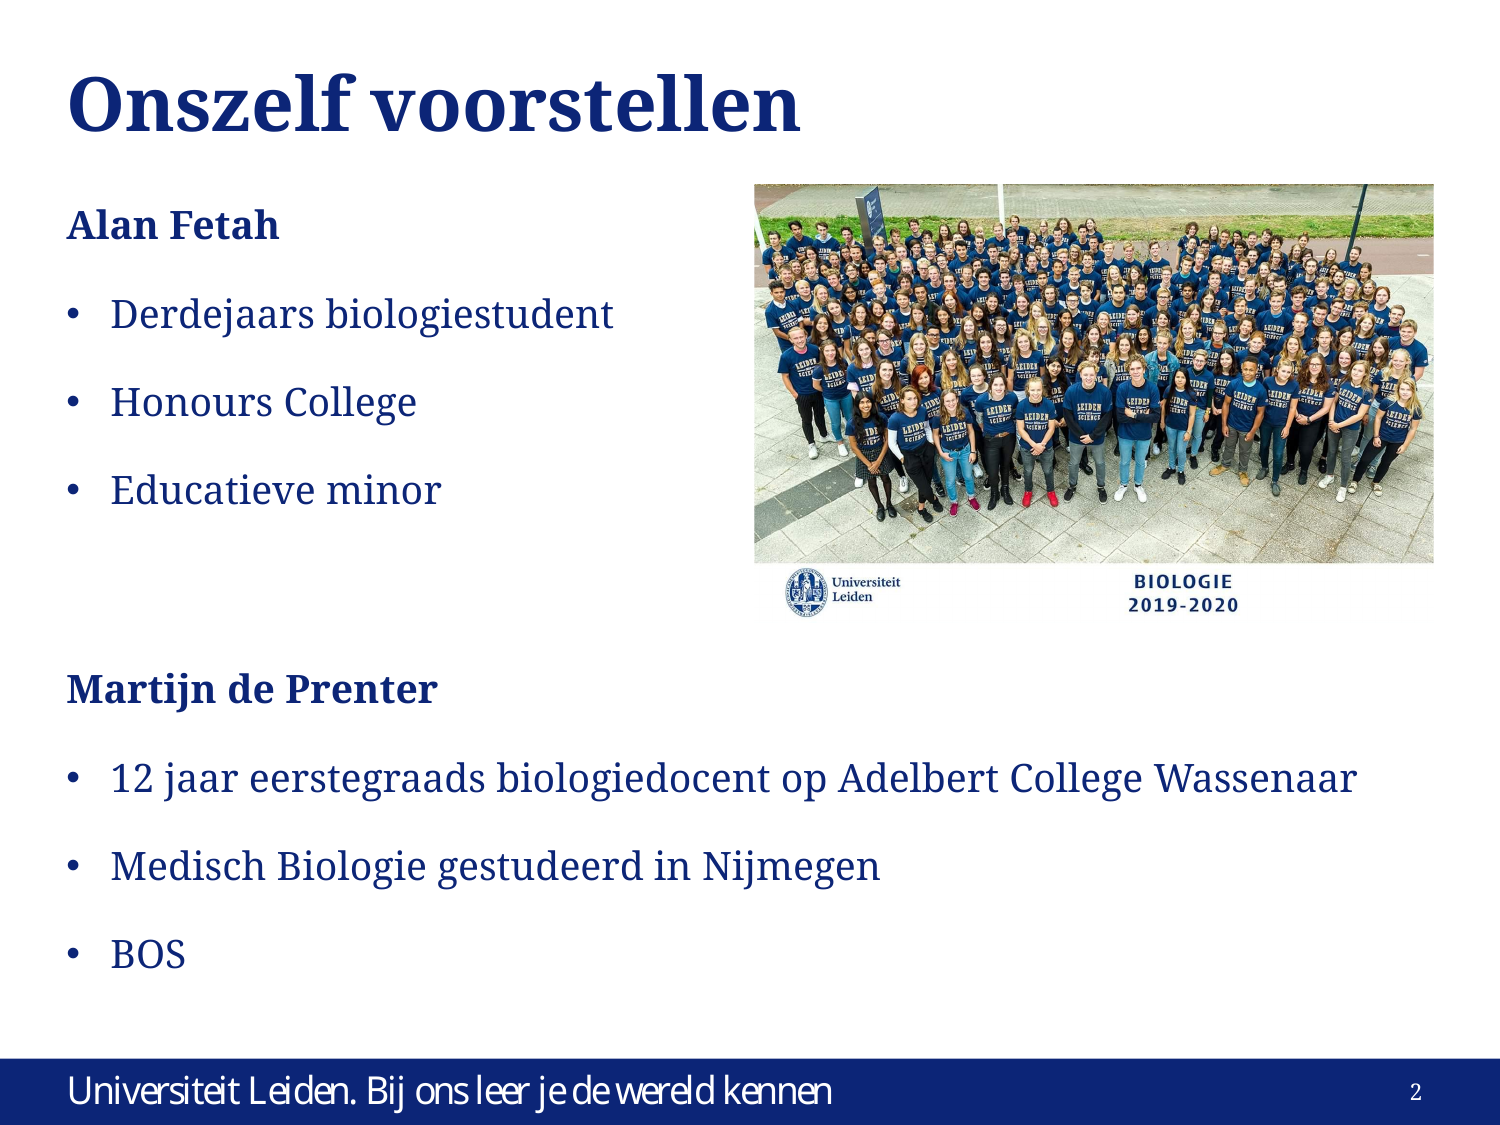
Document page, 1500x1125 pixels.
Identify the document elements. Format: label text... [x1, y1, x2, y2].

picture [754, 184, 1434, 623]
list Alan Fetah Derdejaars biologiestudent Honours College Educatieve minor Martijn de Prenter 12 jaar eerstegraads biologiedocent op Adelbert College Wassenaar Medisch Biologie gestudeerd in Nijmegen BOS [66, 205, 1434, 993]
title Onszelf voorstellen [66, 66, 1434, 138]
